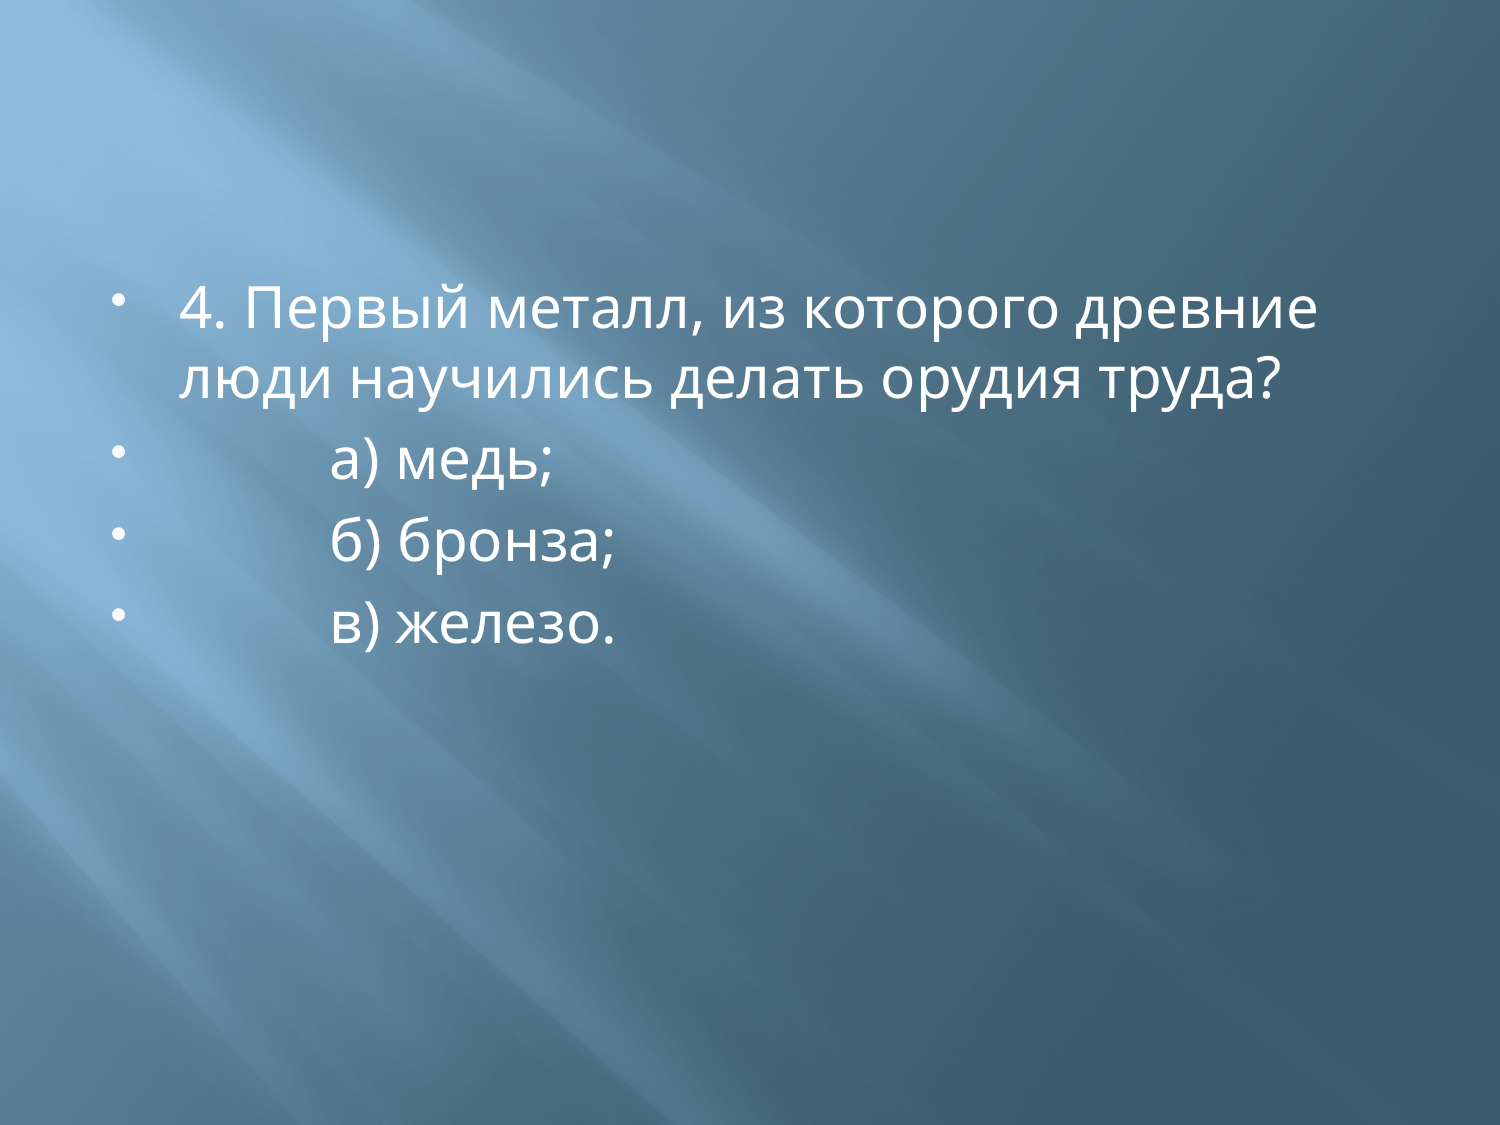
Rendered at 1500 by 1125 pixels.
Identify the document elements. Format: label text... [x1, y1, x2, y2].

list 4. Первый металл, из которого древние люди научились делать орудия труда? а) медь; б) бронза; в) железо. [75, 262, 1425, 1035]
